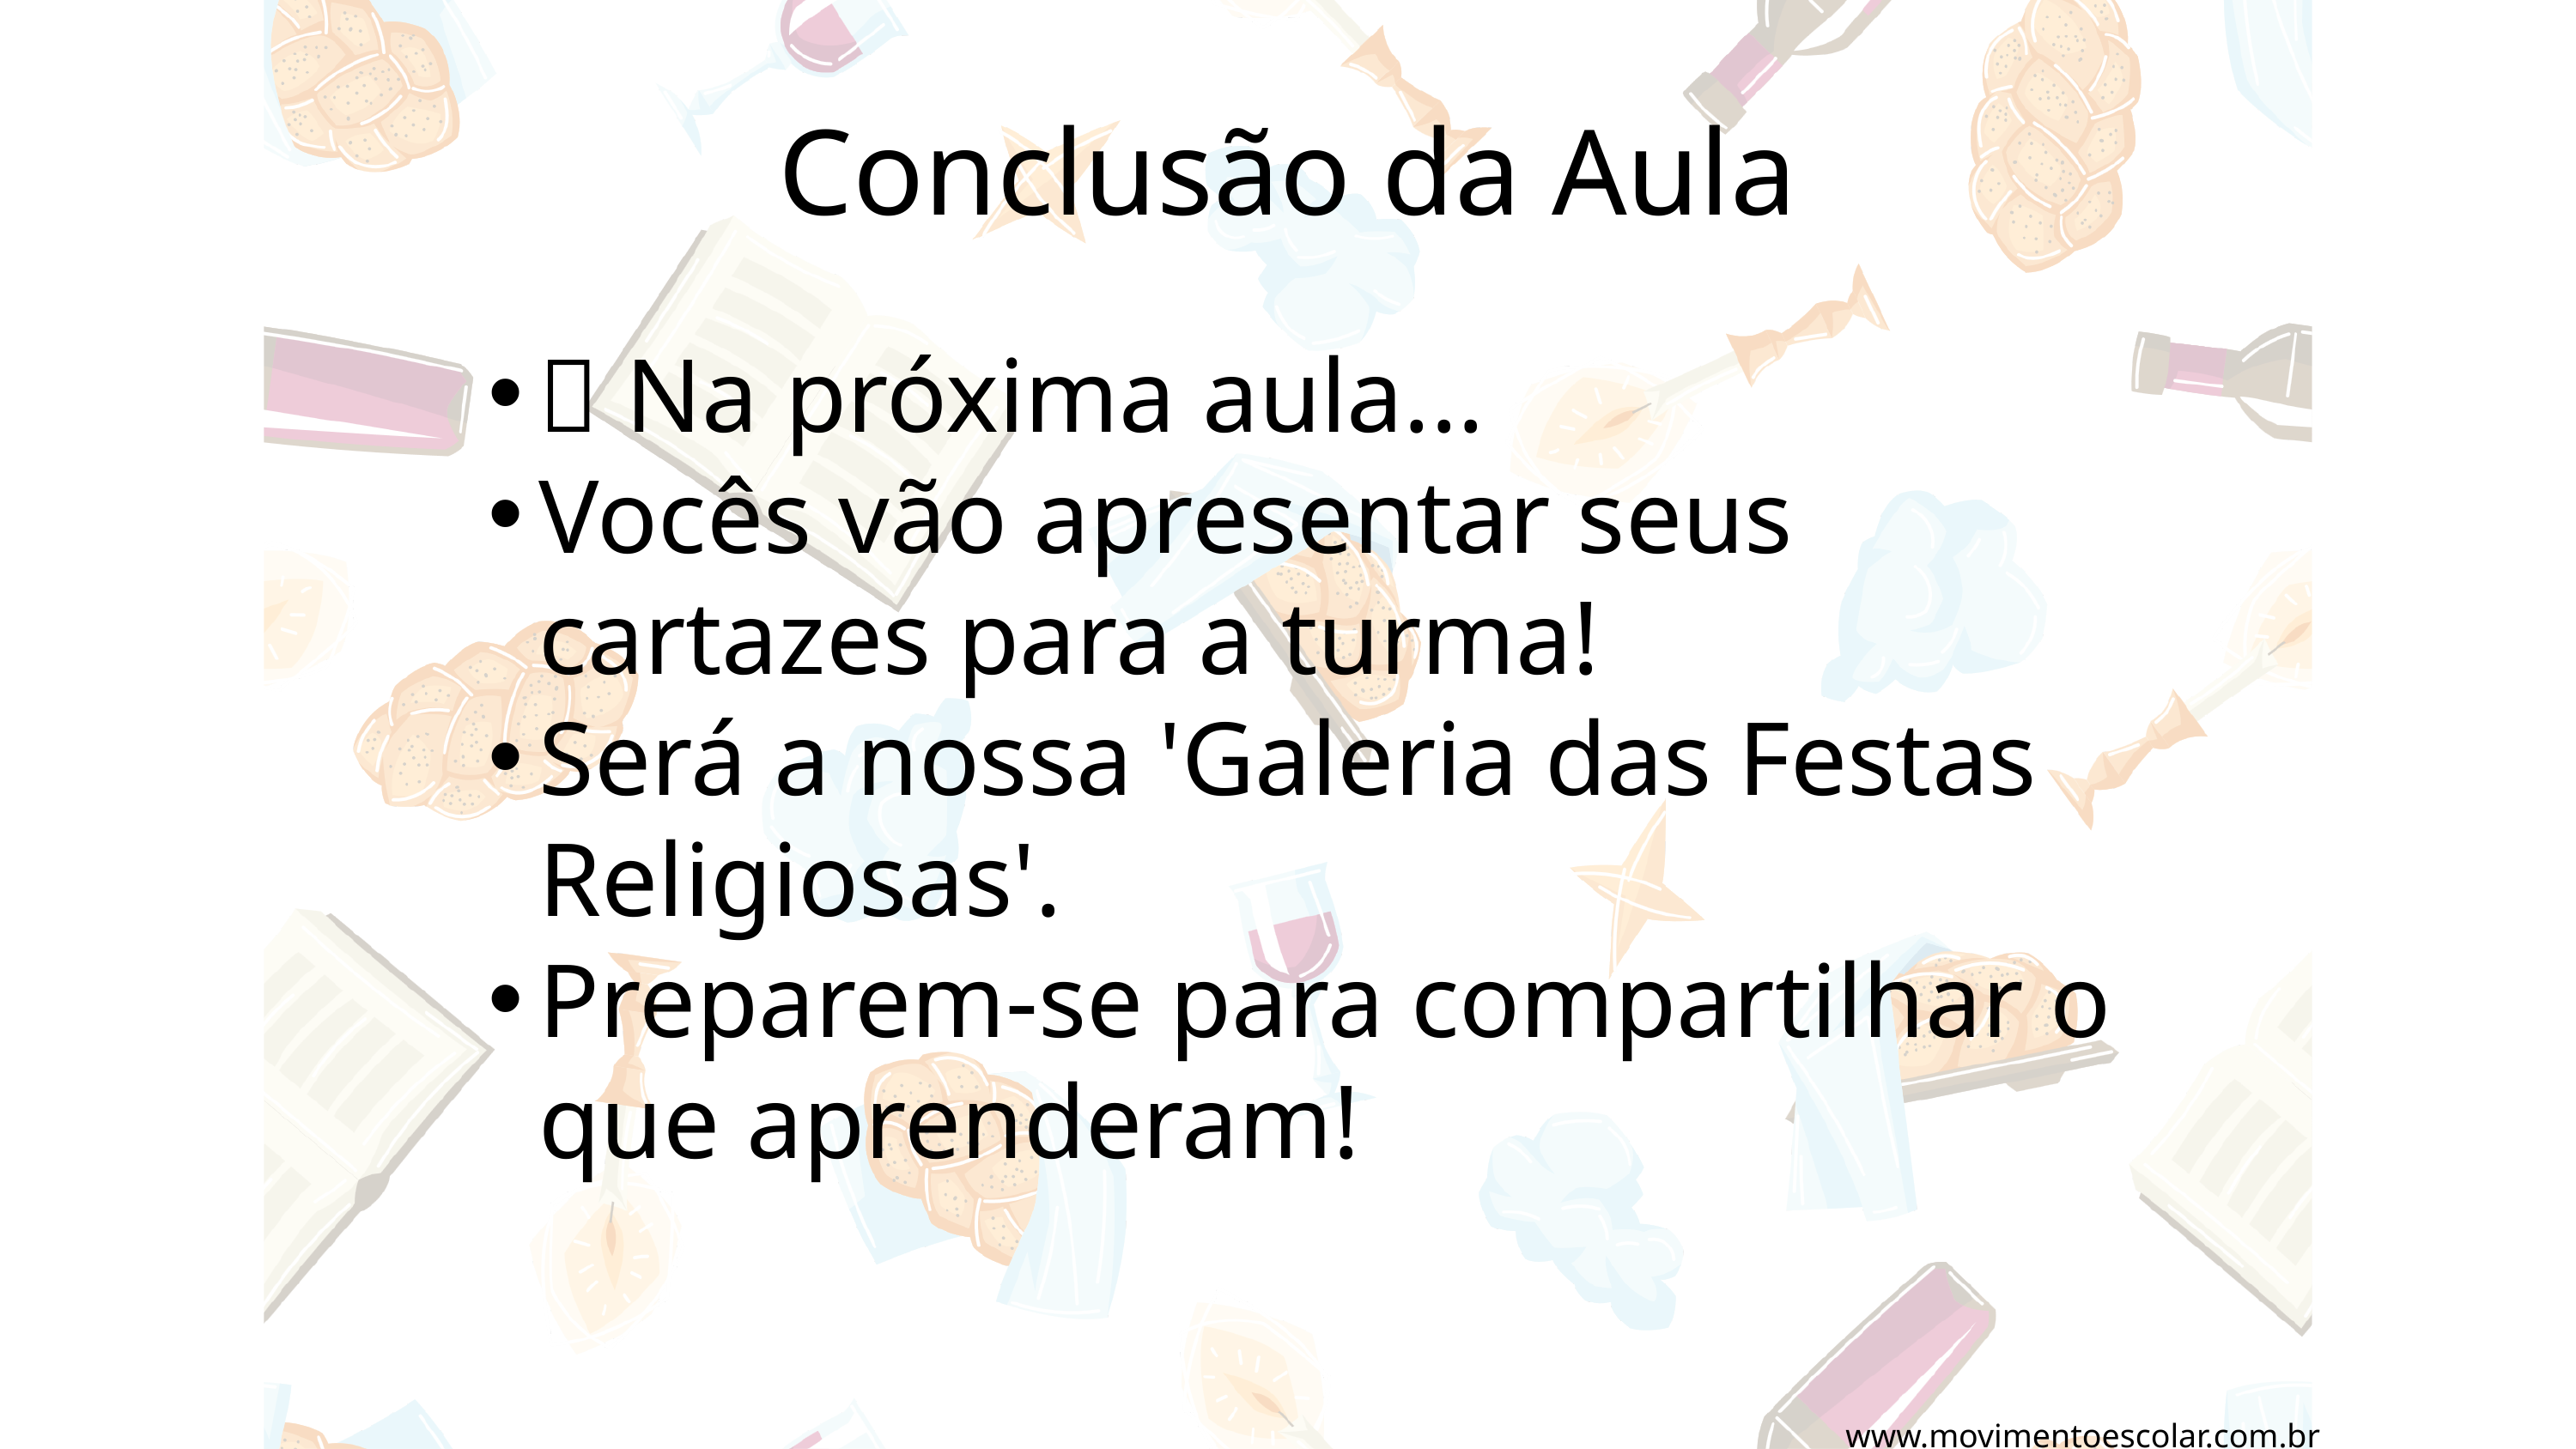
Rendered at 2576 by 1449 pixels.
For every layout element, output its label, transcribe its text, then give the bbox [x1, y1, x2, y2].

text_box www.movimentoescolar.com.br [1438, 1320, 2576, 1449]
text_box 📌 Na próxima aula... Vocês vão apresentar seus cartazes para a turma! Será a nossa 'Galeria das Festas Religiosas'. Preparem-se para compartilhar o que aprenderam! [436, 330, 2140, 1179]
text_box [418, 58, 2158, 300]
text_box [264, 0, 2312, 1449]
